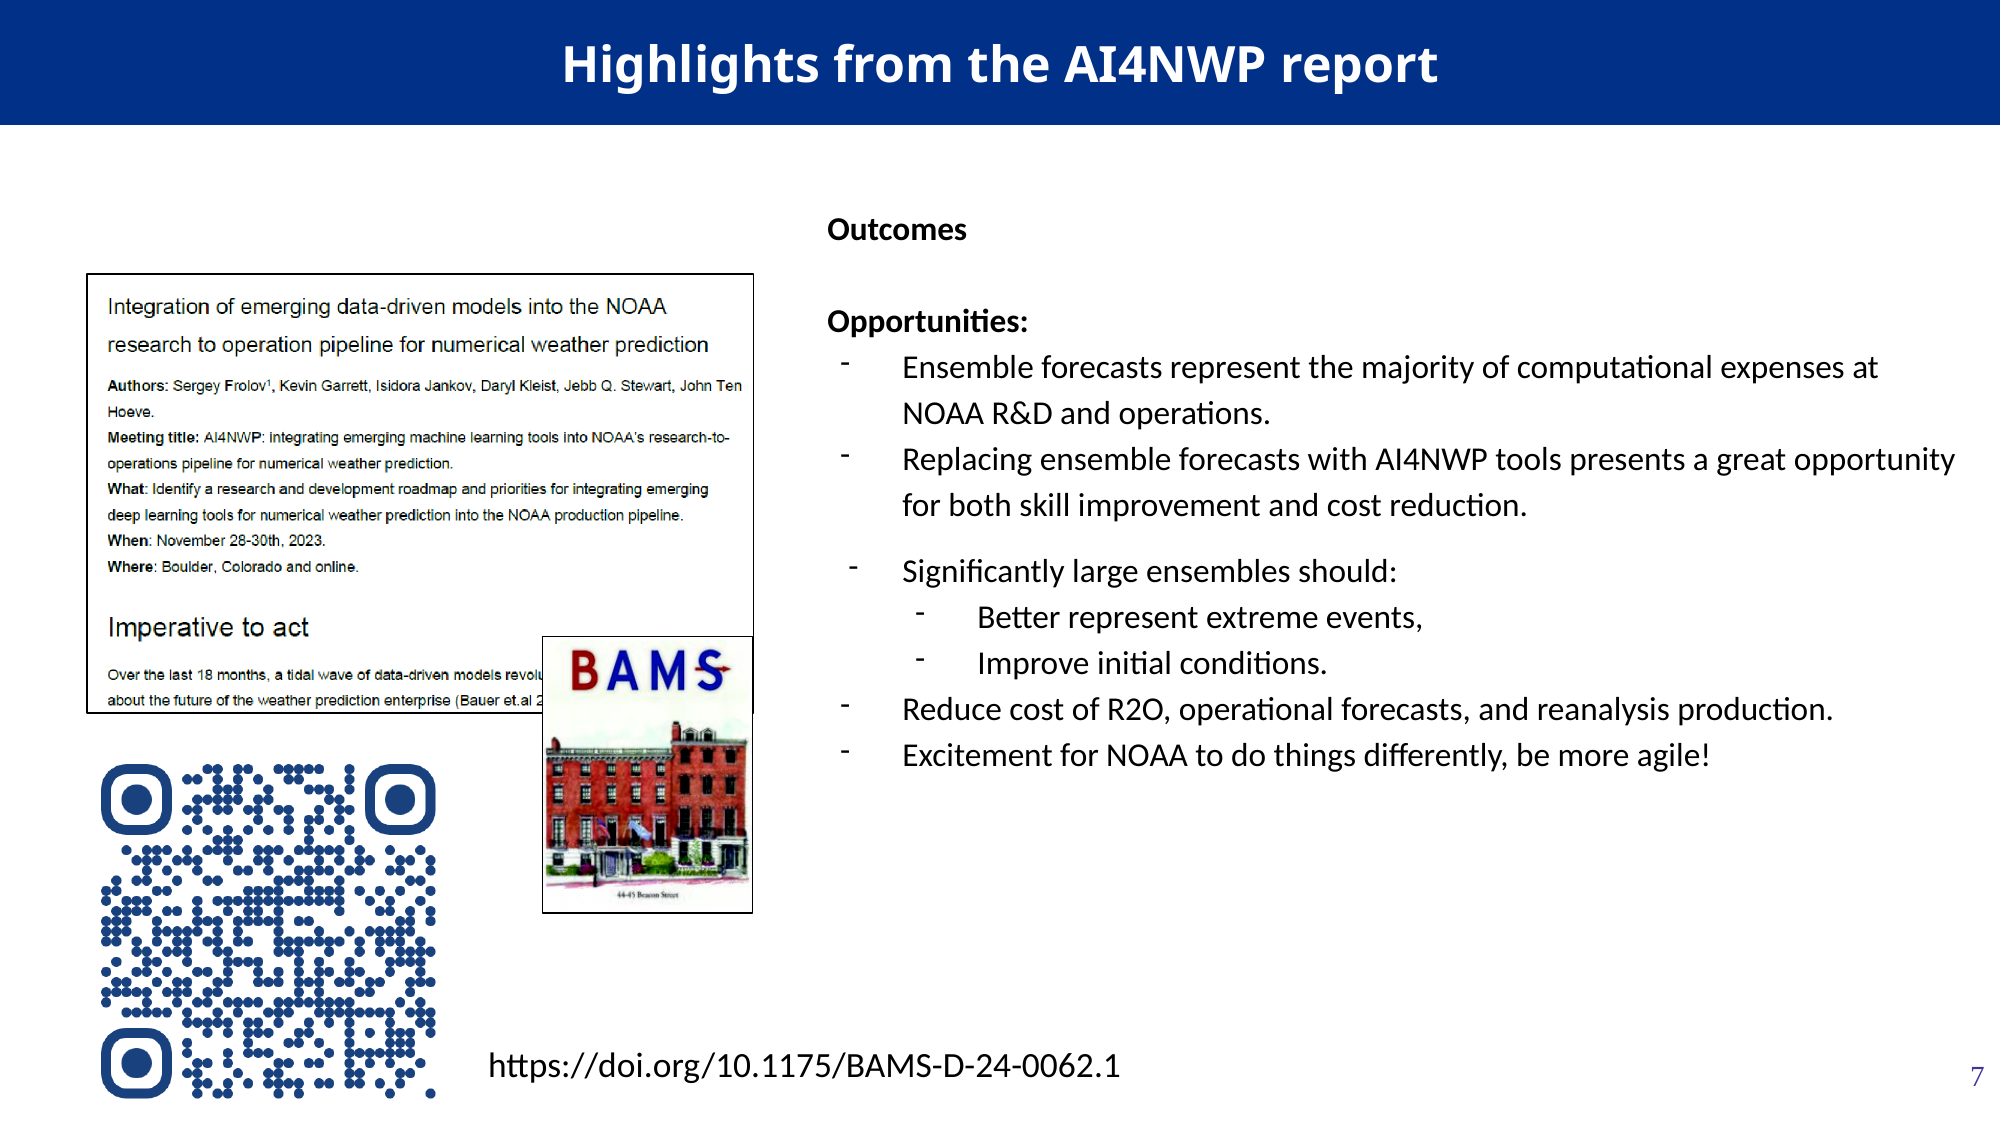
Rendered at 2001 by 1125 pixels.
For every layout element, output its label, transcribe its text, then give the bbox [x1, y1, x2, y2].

slide_number ‹#› [1583, 1050, 2000, 1125]
picture [87, 274, 753, 913]
text_box https://doi.org/10.1175/BAMS-D-24-0062.1 [473, 1026, 1199, 1100]
picture [87, 750, 449, 1112]
list Outcomes Opportunities: Ensemble forecasts represent the majority of computational expenses at NOAA R&D and operations. Replacing ensemble forecasts with AI4NWP tools presents a great opportunity for both skill improvement and cost reduction. Significantly large ensembles should: Better represent extreme events, Improve initial conditions. Reduce cost of R2O, operational forecasts, and reanalysis production. Excitement for NOAA to do things differently, be more agile! [812, 200, 1977, 1000]
title Highlights from the AI4NWP report [0, 0, 2000, 125]
